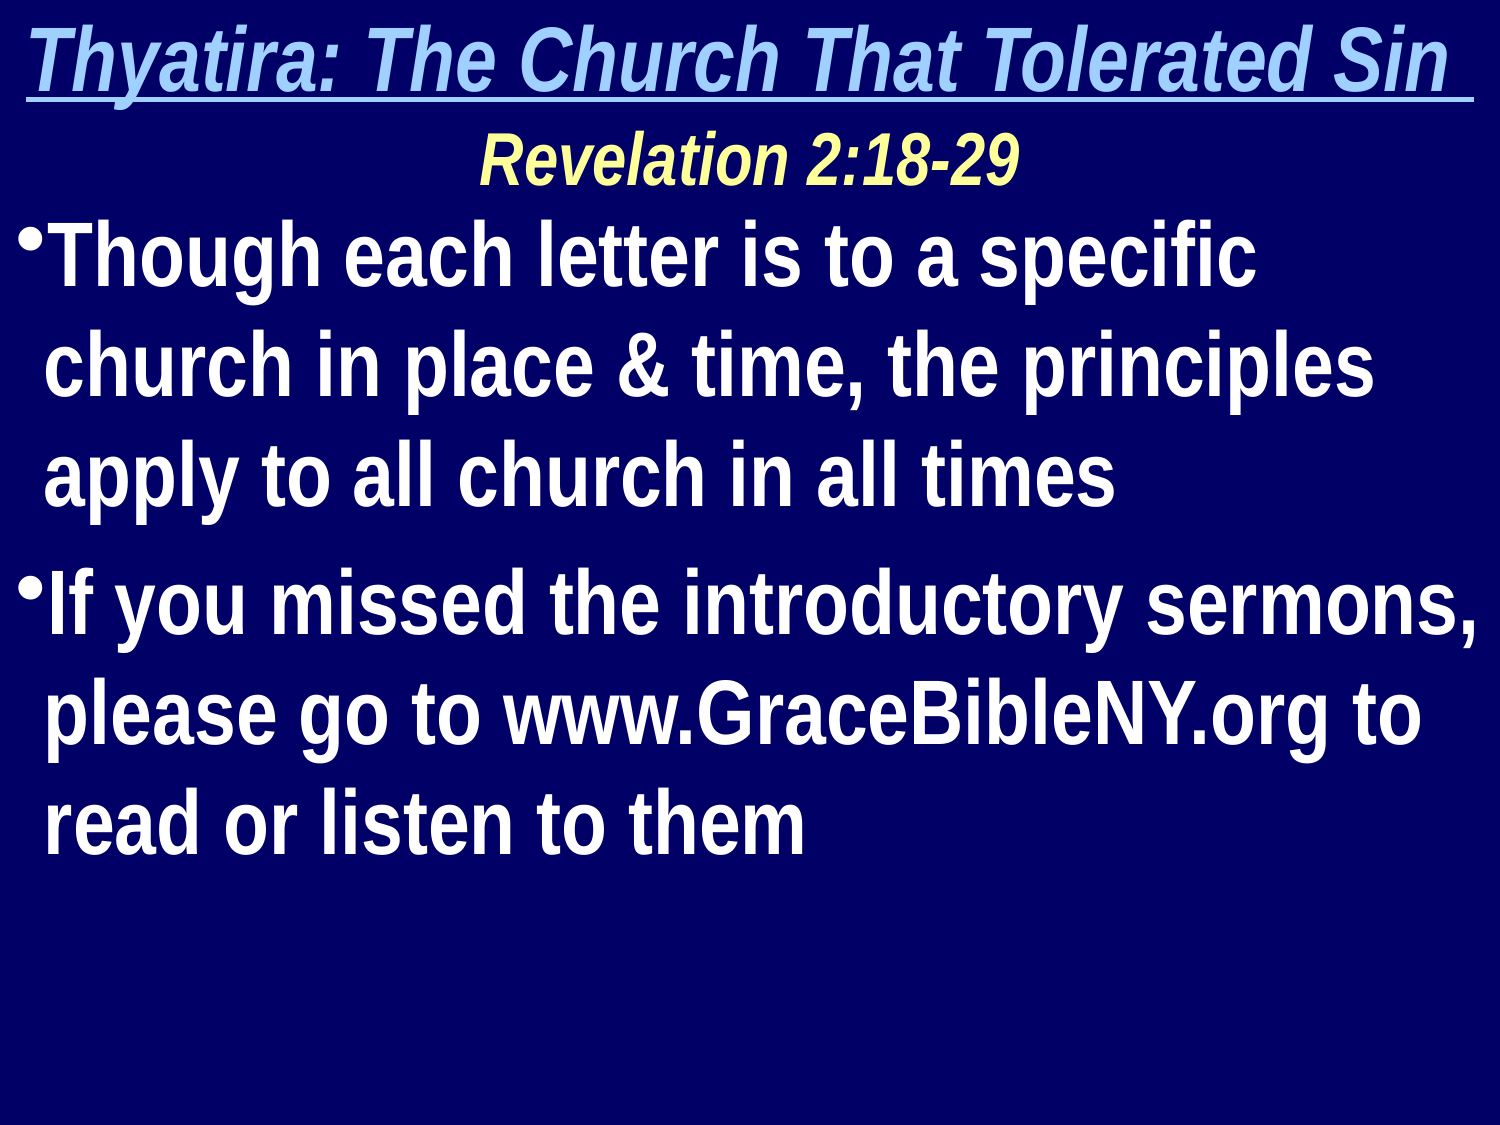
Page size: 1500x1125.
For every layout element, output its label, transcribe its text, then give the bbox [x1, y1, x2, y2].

list Though each letter is to a specific church in place & time, the principles apply to all church in all times If you missed the introductory sermons, please go to www.GraceBibleNY.org to read or listen to them [0, 187, 1500, 1101]
title Thyatira: The Church That Tolerated Sin Revelation 2:18-29 [0, 0, 1500, 187]
